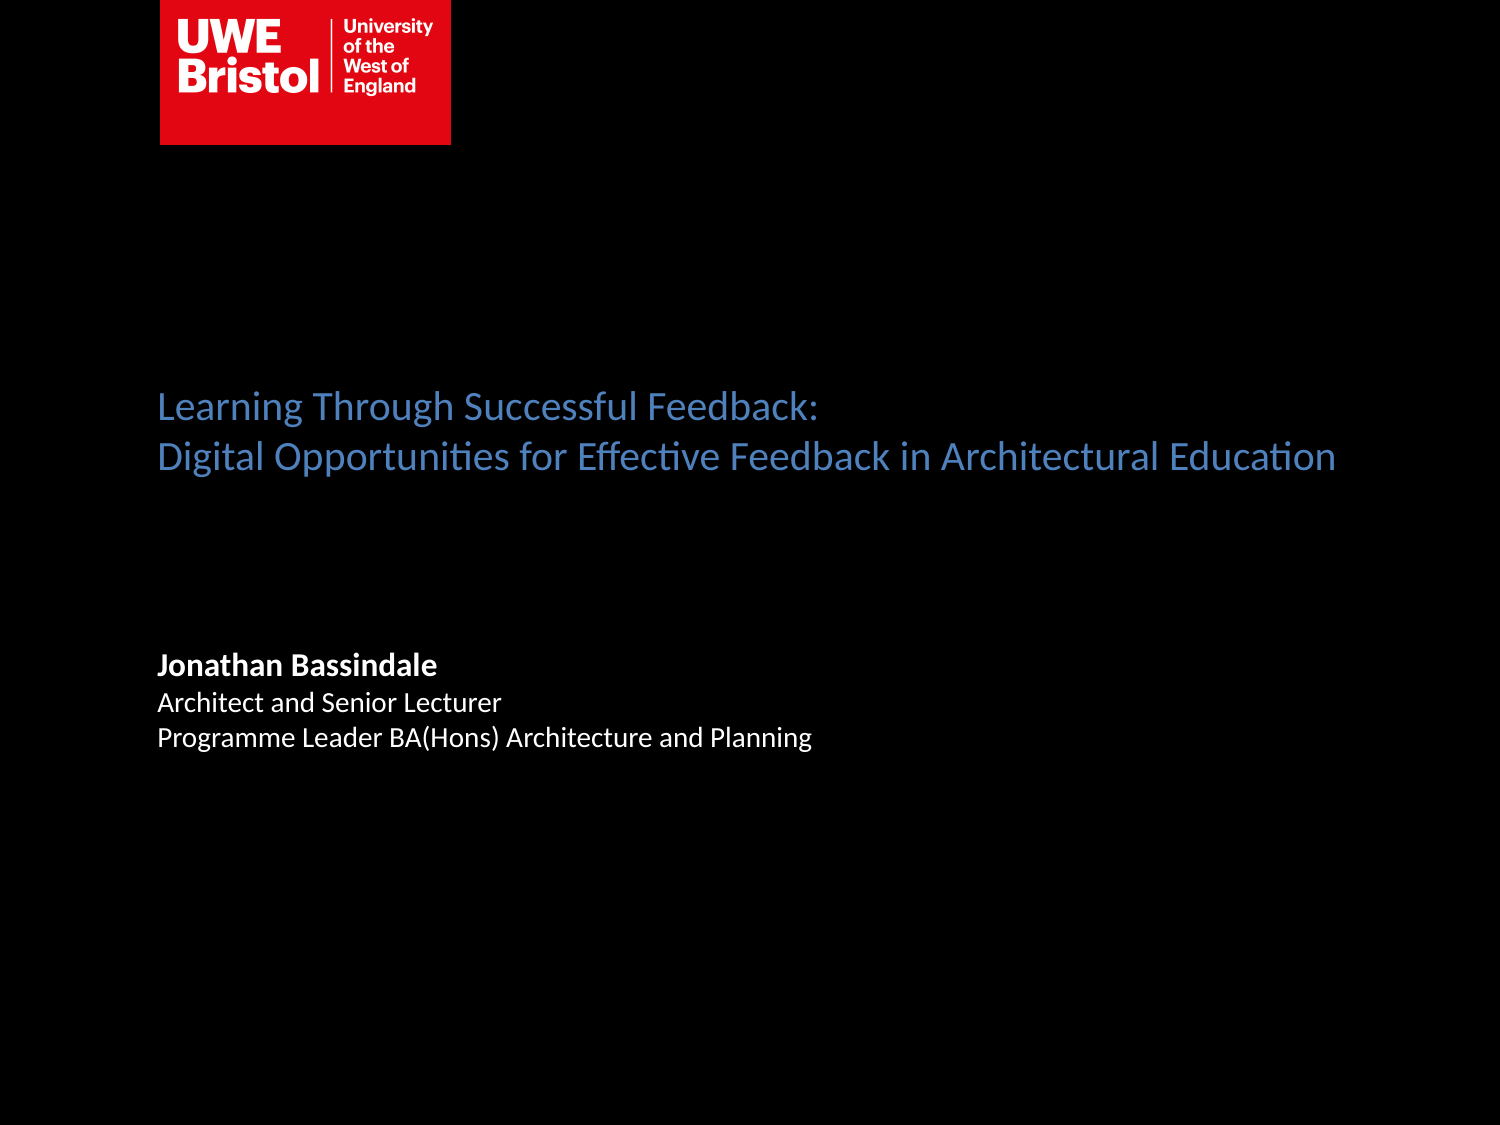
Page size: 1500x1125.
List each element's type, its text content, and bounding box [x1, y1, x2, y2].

text_box Learning Through Successful Feedback: Digital Opportunities for Effective Feedback in Architectural Education Jonathan Bassindale Architect and Senior Lecturer Programme Leader BA(Hons) Architecture and Planning [142, 371, 1363, 761]
picture [160, 0, 451, 146]
